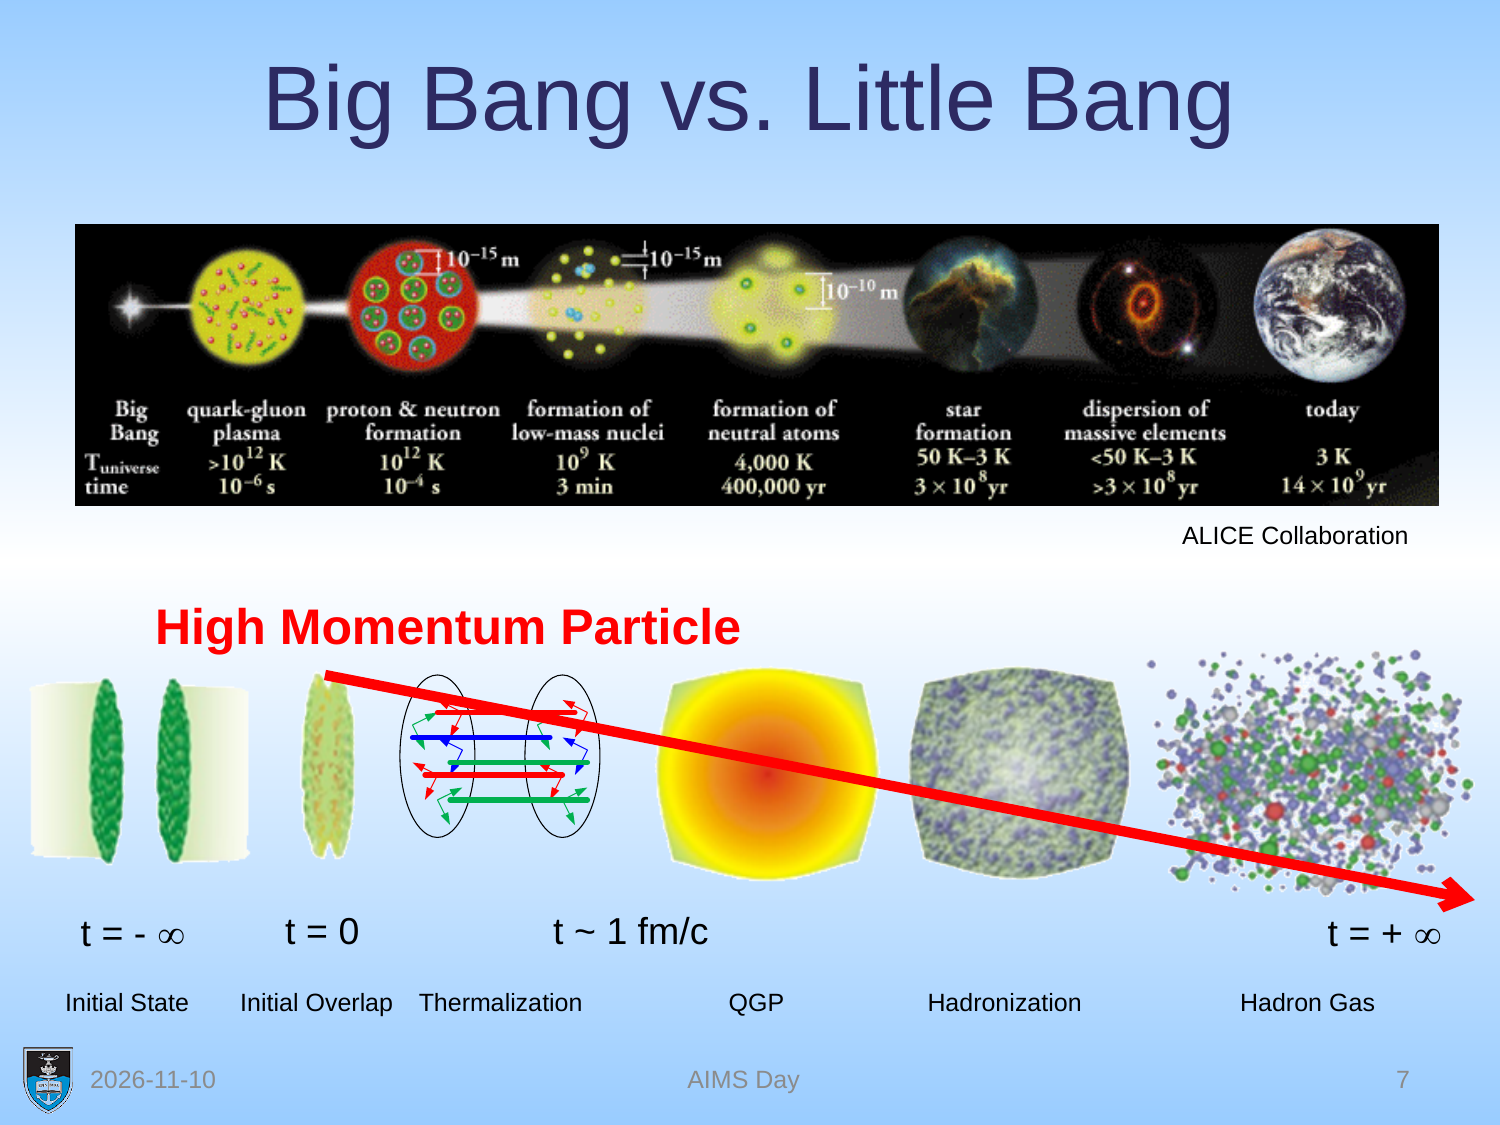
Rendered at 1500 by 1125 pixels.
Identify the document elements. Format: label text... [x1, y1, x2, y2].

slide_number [75, 1048, 425, 1109]
picture [74, 224, 1439, 506]
text_box High Momentum Particle [140, 587, 757, 648]
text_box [324, 674, 1476, 901]
text_box Initial Overlap [225, 979, 403, 1025]
title Big Bang vs. Little Bang [0, 0, 1500, 188]
text_box Hadronization [912, 979, 1098, 1025]
text_box Thermalization [403, 979, 598, 1025]
text_box t = + ¥ [1312, 909, 1457, 962]
text_box t = - ¥ [65, 905, 201, 962]
text_box Initial State [50, 979, 205, 1025]
text_box ALICE Collaboration [1167, 514, 1425, 558]
text_box Hadron Gas [1225, 979, 1391, 1025]
picture [25, 649, 1475, 898]
slide_number 7 [1074, 1048, 1425, 1109]
text_box t = 0 [270, 905, 375, 960]
text_box QGP [713, 979, 800, 1025]
picture [23, 1047, 73, 1114]
footer AIMS Day [487, 1048, 1000, 1109]
text_box t ~ 1 fm/c [538, 909, 724, 960]
